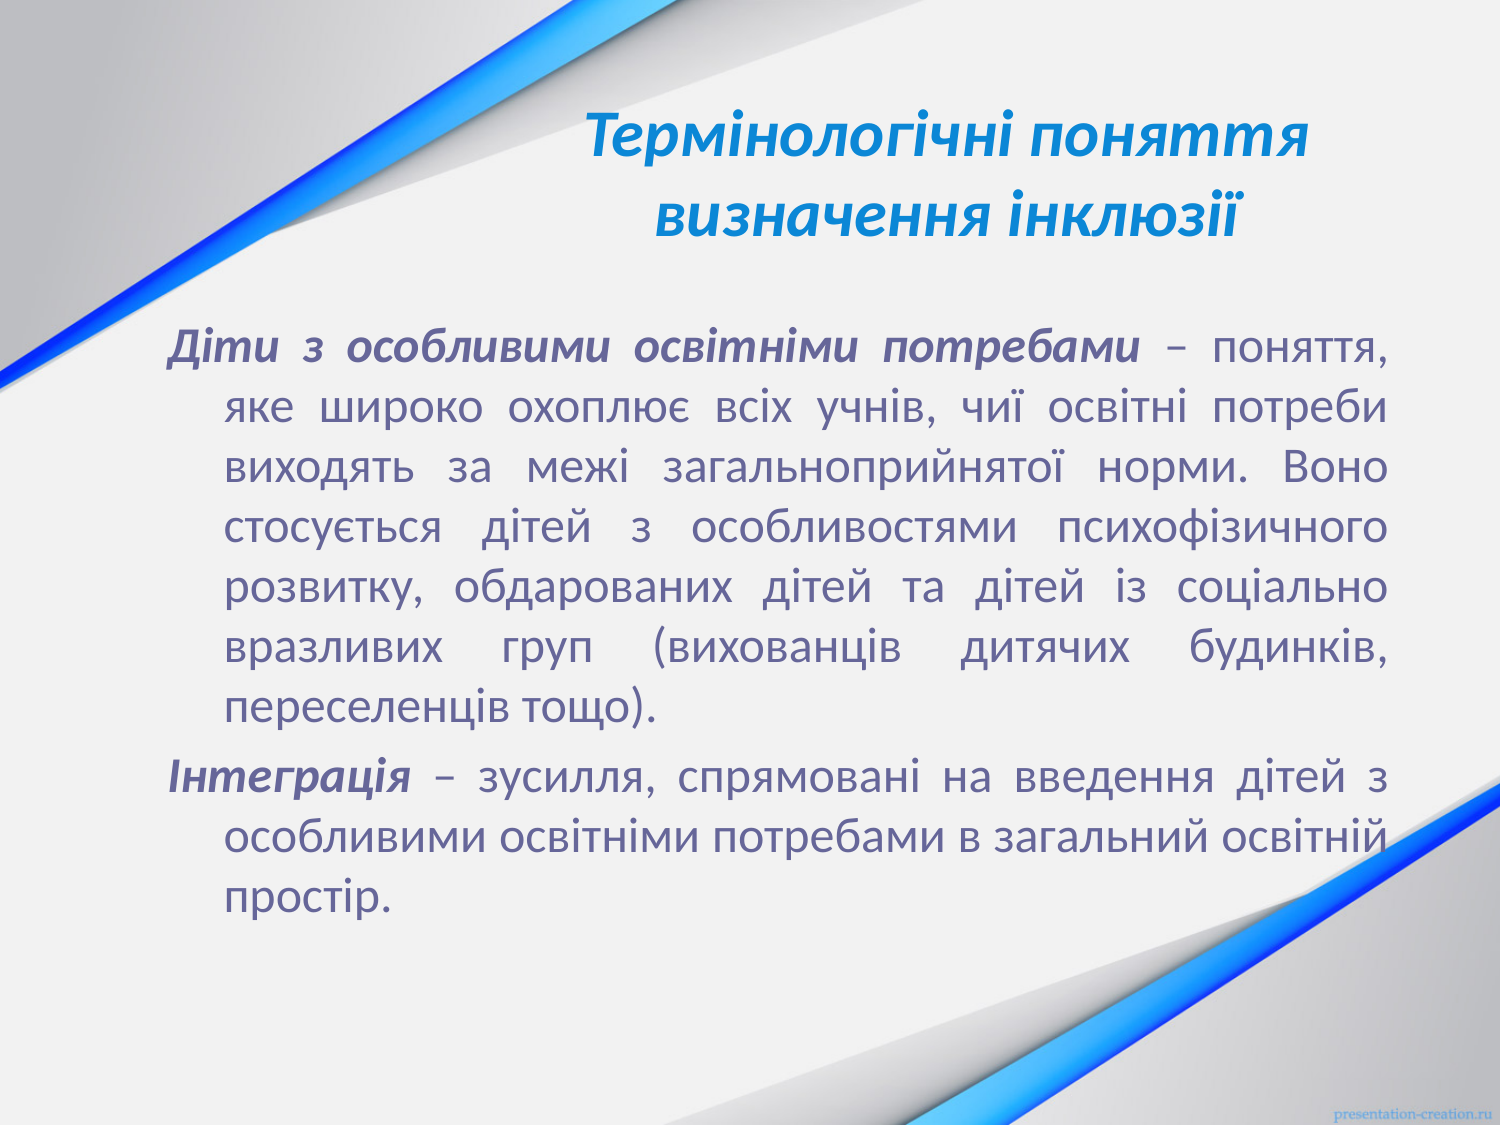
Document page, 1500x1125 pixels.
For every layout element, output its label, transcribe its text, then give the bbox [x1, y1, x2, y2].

list Діти з особливими освітніми потребами – поняття, яке широко охоплює всіх учнів, чиї освітні потреби виходять за межі загальноприйнятої норми. Воно стосується дітей з особливостями психофізичного розвитку, обдарованих дітей та дітей із соціально вразливих груп (вихованців дитячих будинків, переселенців тощо). Інтеграція – зусилля, спрямовані на введення дітей з особливими освітніми потребами в загальний освітній простір. [152, 304, 1405, 943]
title Термінологічні поняття визначення інклюзії [492, 70, 1402, 269]
picture [0, 0, 1500, 1125]
